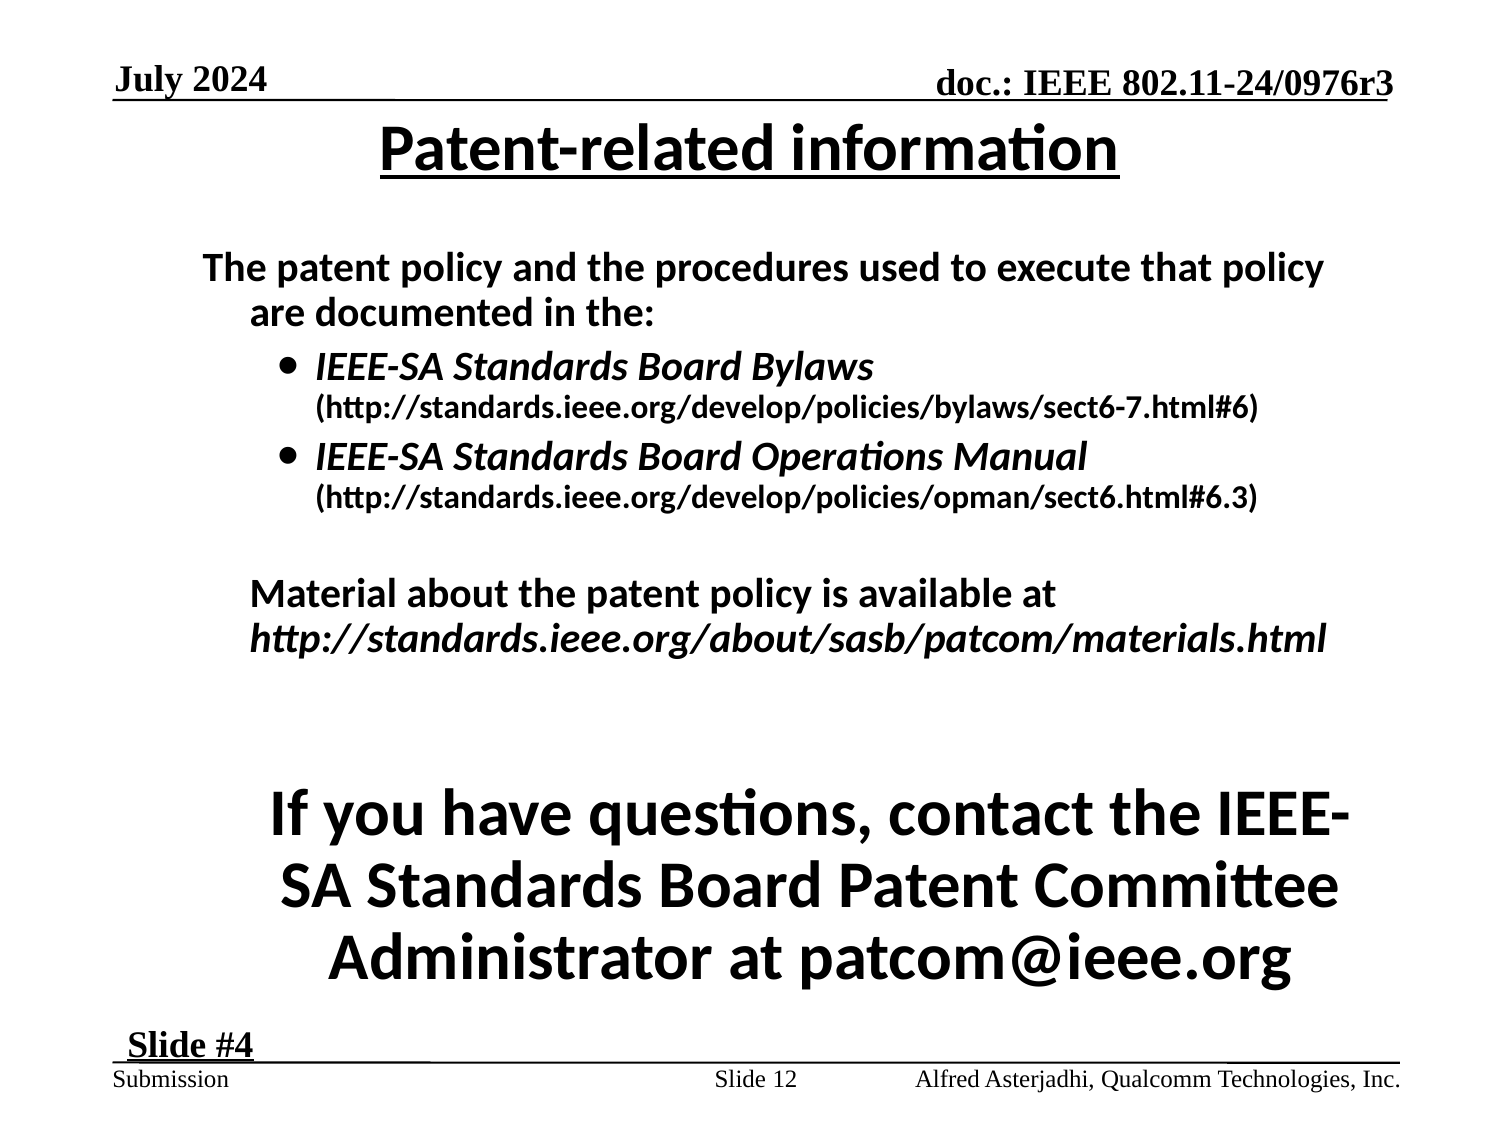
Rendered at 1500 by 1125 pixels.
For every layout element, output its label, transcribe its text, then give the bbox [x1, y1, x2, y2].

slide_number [114, 54, 493, 100]
text_box Slide #4 [112, 1012, 269, 1073]
slide_number Slide 12 [712, 1061, 800, 1123]
list The patent policy and the procedures used to execute that policy are documented in the: IEEE-SA Standards Board Bylaws (http://standards.ieee.org/develop/policies/bylaws/sect6-7.html#6) IEEE-SA Standards Board Operations Manual (http://standards.ieee.org/develop/policies/opman/sect6.html#6.3) Material about the patent policy is available at http://standards.ieee.org/about/sasb/patcom/materials.html If you have questions, contact the IEEE-SA Standards Board Patent Committee Administrator at patcom@ieee.org [112, 237, 1388, 913]
footer Alfred Asterjadhi, Qualcomm Technologies, Inc. [878, 1061, 1402, 1093]
title Patent-related information [112, 112, 1388, 176]
